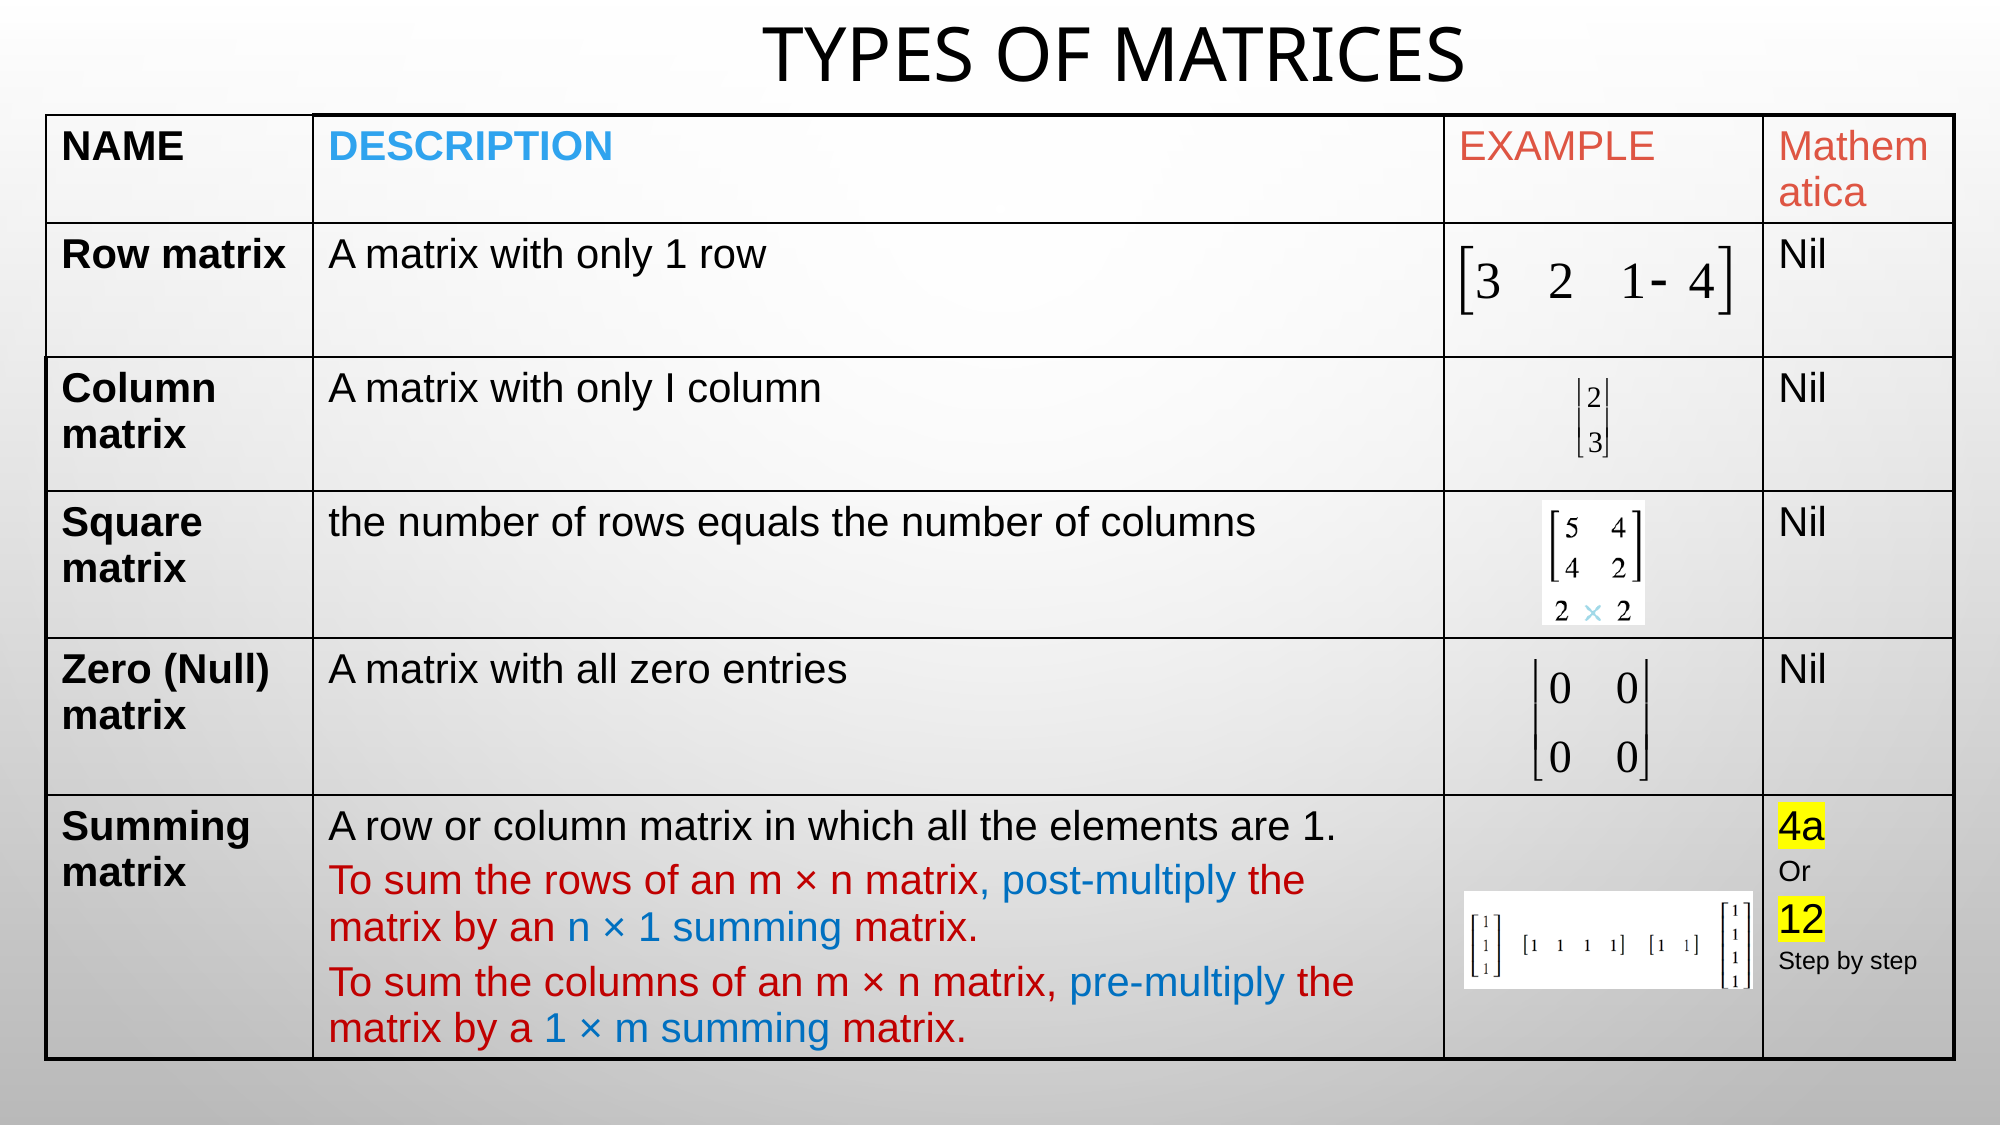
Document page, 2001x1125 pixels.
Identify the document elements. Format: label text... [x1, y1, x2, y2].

table_cell the number of rows equals the number of columns [314, 492, 1443, 637]
table_cell 4a Or 12 Step by step [1764, 796, 1952, 1057]
table_header Mathematica [1764, 117, 1952, 222]
picture [1464, 891, 1753, 989]
table_cell A matrix with only I column [314, 358, 1443, 490]
table_cell Zero (Null) matrix [48, 639, 312, 794]
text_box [1573, 378, 1614, 467]
table_cell [1445, 492, 1762, 637]
table_cell Nil [1764, 639, 1952, 794]
table_cell Row matrix [47, 224, 312, 356]
table_cell A matrix with all zero entries [314, 639, 1443, 794]
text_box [1527, 658, 1659, 794]
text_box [1449, 245, 1738, 321]
table_cell A row or column matrix in which all the elements are 1. To sum the rows of an m × n matrix, post-multiply the matrix by an n × 1 summing matrix. To sum the columns of an m × n matrix, pre-multiply the matrix by a 1 × m summing matrix. [314, 796, 1443, 1057]
title TYPES OF MATRICES [477, 0, 1753, 113]
table_header NAME [47, 116, 312, 222]
table_cell Nil [1764, 224, 1952, 356]
table_cell [1445, 358, 1762, 490]
table_cell Square matrix [48, 492, 312, 637]
table_cell Column matrix [48, 358, 312, 490]
table_cell A matrix with only 1 row [314, 224, 1443, 356]
table_cell [1445, 639, 1762, 794]
table_header DESCRIPTION [314, 117, 1443, 222]
table_cell [1445, 796, 1762, 1057]
table_header EXAMPLE [1445, 117, 1762, 222]
table_cell Nil [1764, 492, 1952, 637]
picture [1541, 499, 1645, 625]
table_cell Nil [1764, 358, 1952, 490]
picture [0, 0, 2000, 1125]
table_cell Summing matrix [48, 796, 312, 1057]
table_cell [1445, 224, 1762, 356]
